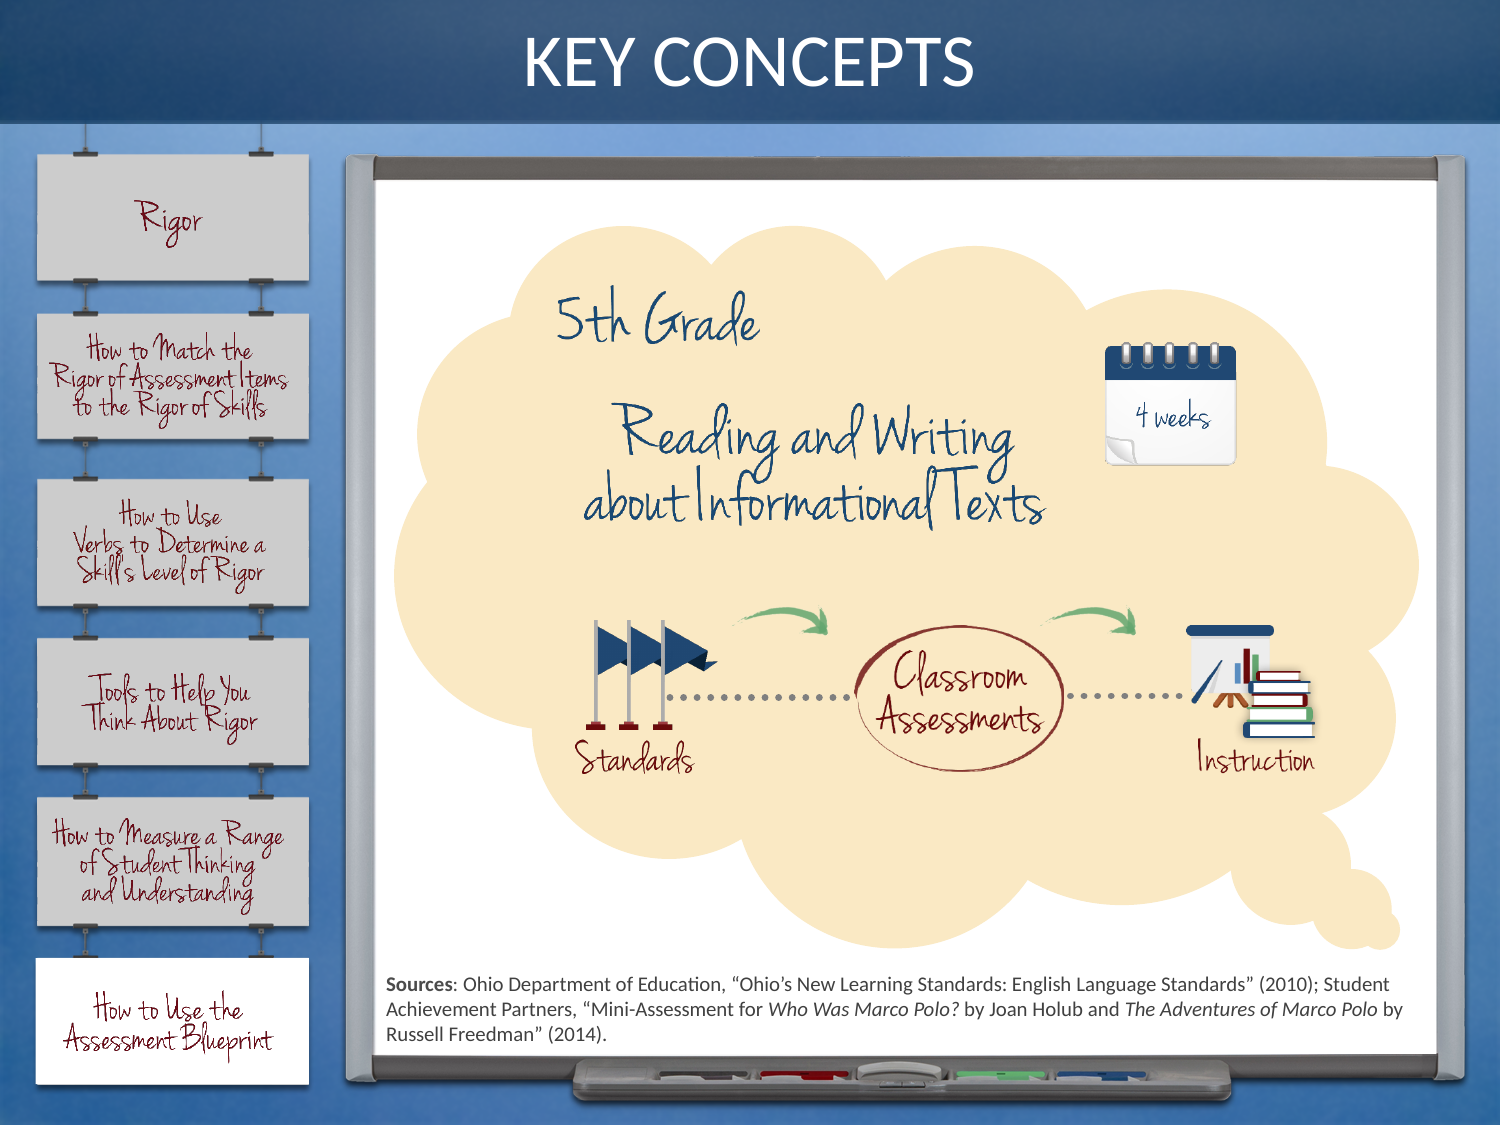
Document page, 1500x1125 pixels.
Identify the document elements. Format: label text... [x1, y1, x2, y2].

title KEY CONCEPTS [0, 1, 1500, 124]
text_box Sources: Ohio Department of Education, “Ohio’s New Learning Standards: English Language Standards” (2010); Student Achievement Partners, “Mini-Assessment for Who Was Marco Polo? by Joan Holub and The Adventures of Marco Polo by Russell Freedman” (2014). [371, 963, 1447, 1054]
picture [0, 124, 1500, 1125]
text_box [394, 223, 1419, 946]
